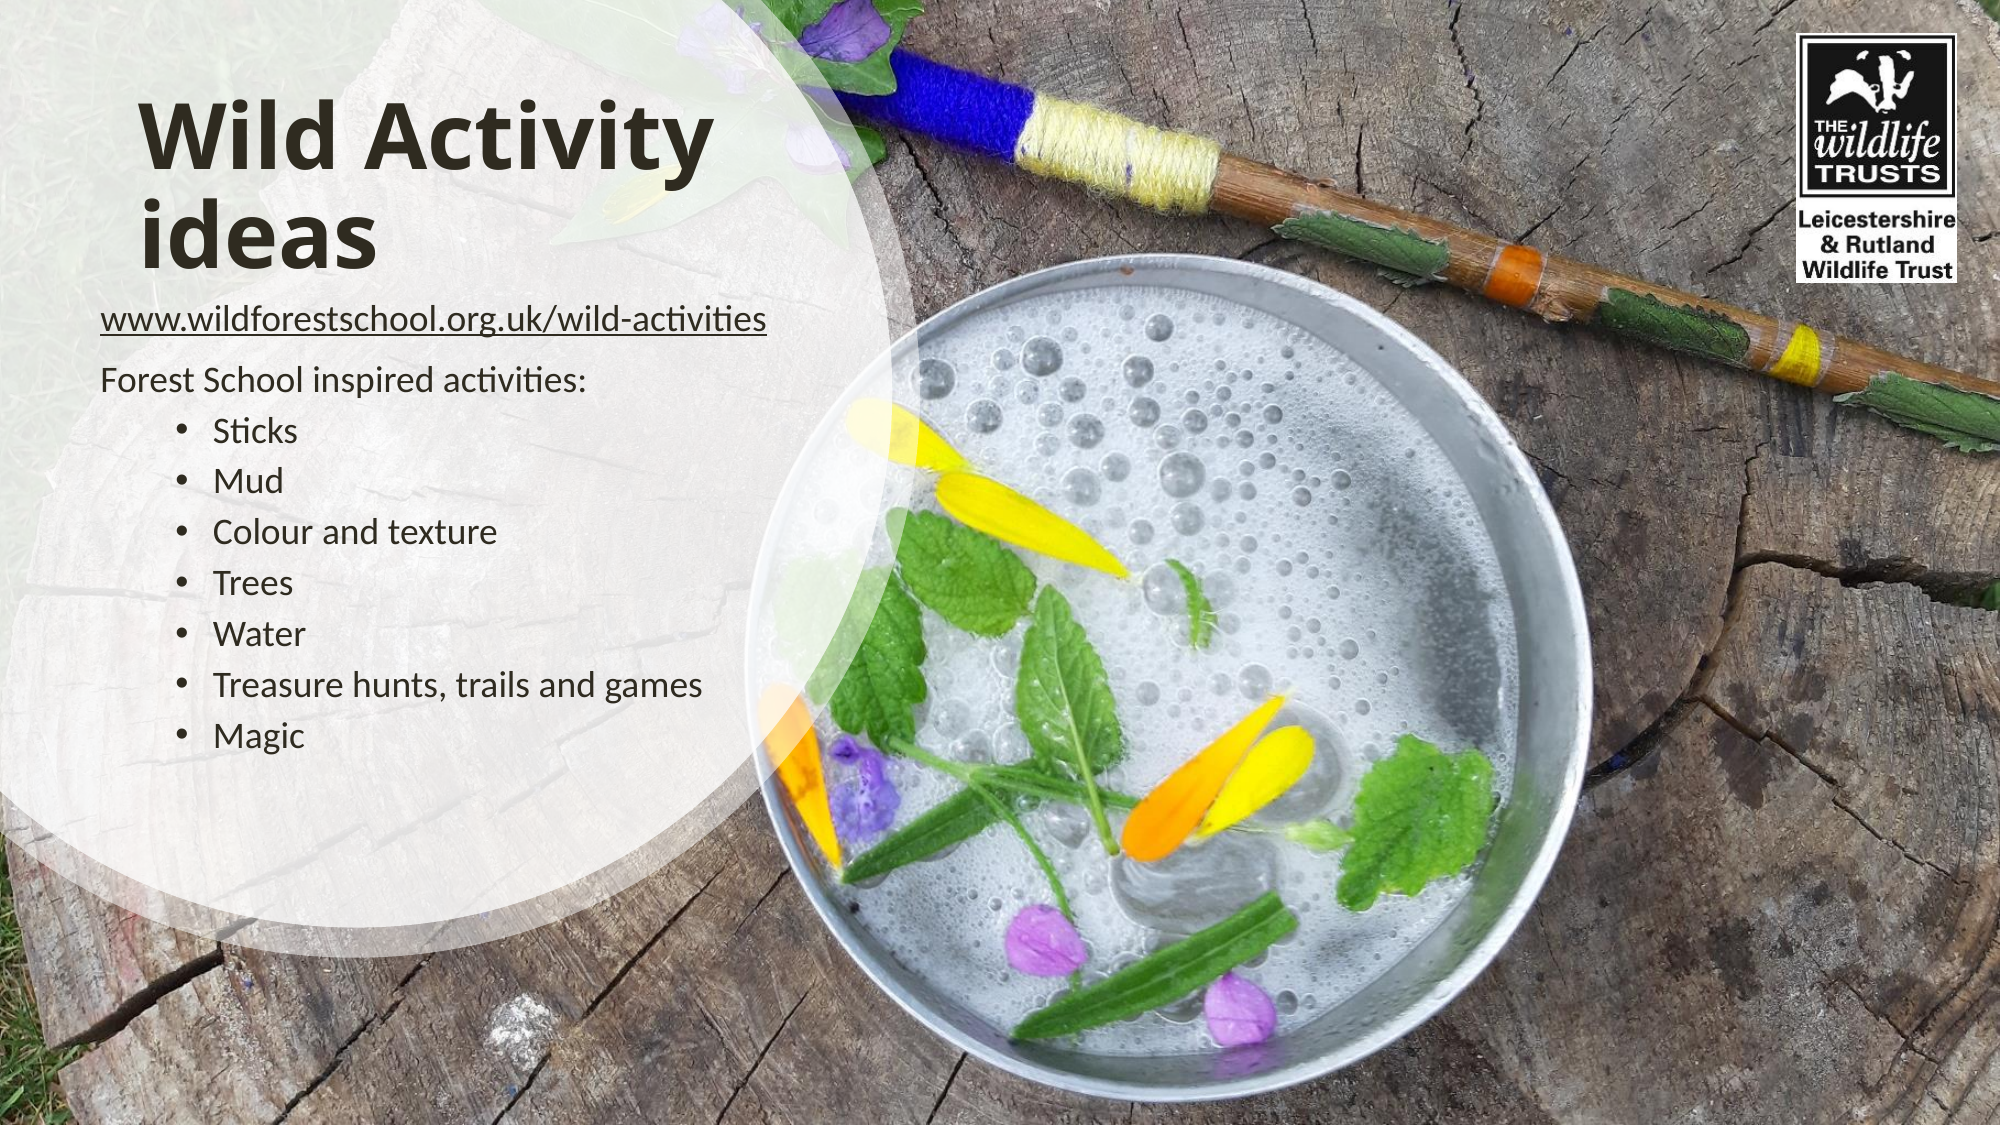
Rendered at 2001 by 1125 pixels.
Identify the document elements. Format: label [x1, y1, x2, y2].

picture [1796, 33, 1957, 283]
list [0, 0, 2000, 1125]
